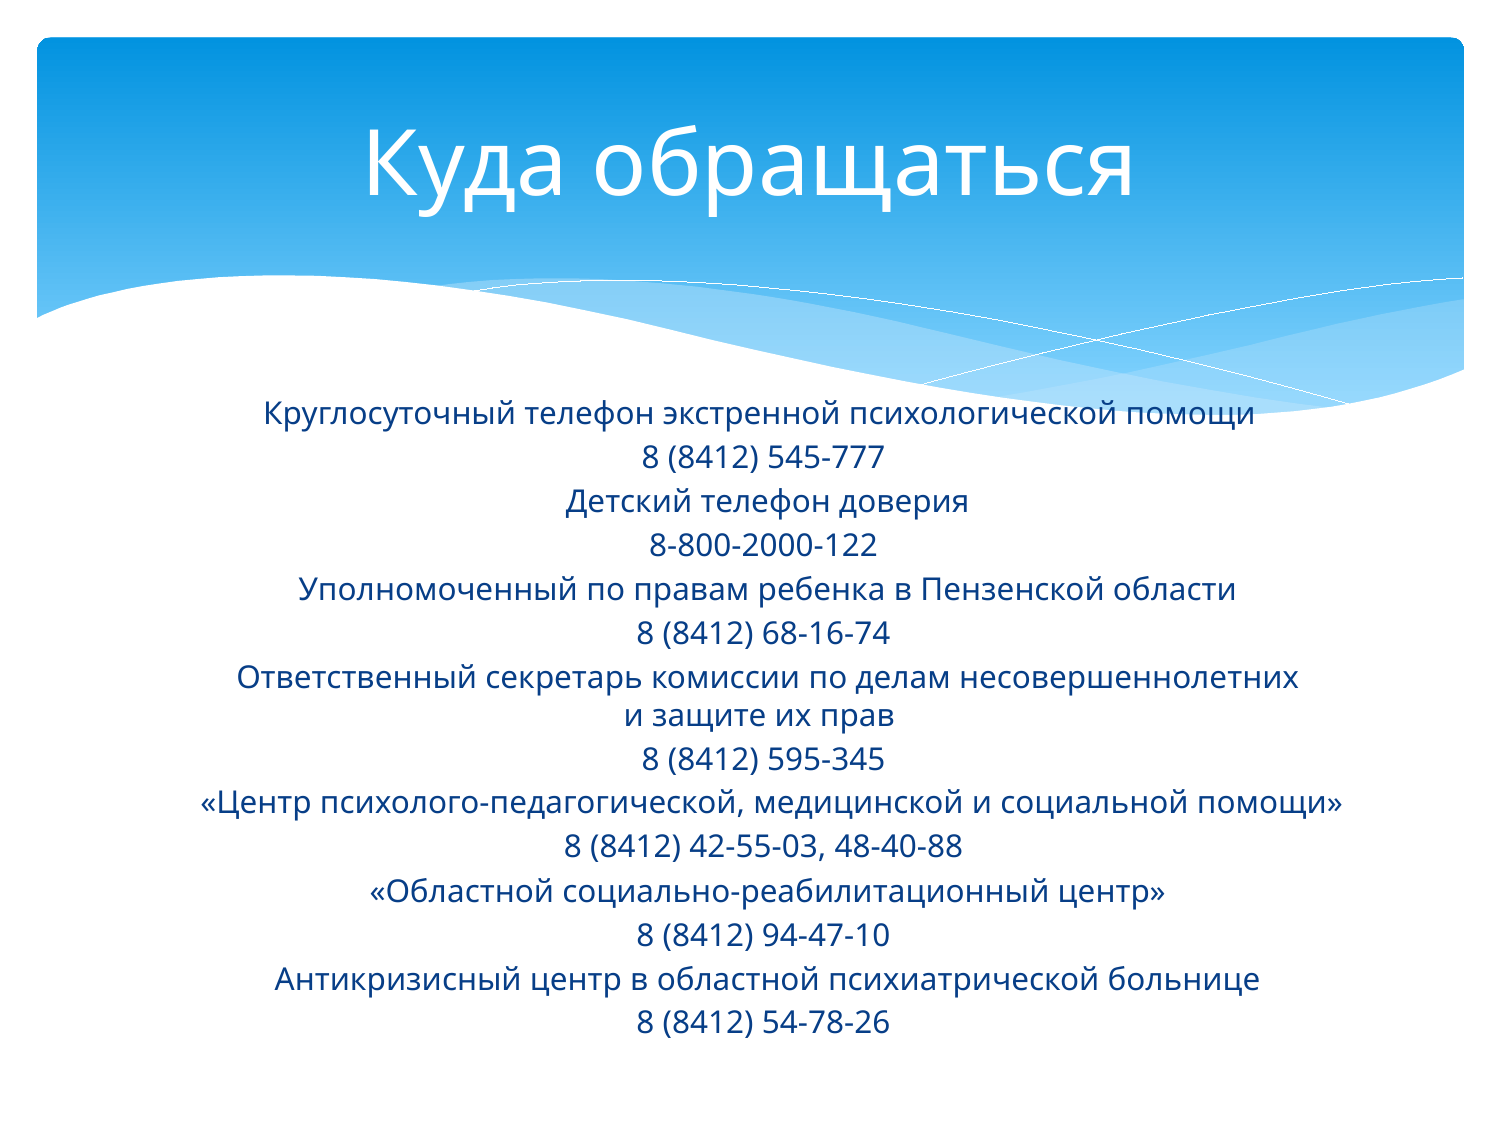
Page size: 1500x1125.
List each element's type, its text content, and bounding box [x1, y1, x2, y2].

title Куда обращаться [75, 55, 1425, 261]
list Круглосуточный телефон экстренной психологической помощи 8 (8412) 545-777 Детский телефон доверия 8-800-2000-122 Уполномоченный по правам ребенка в Пензенской области 8 (8412) 68-16-74 Ответственный секретарь комиссии по делам несовершеннолетних и защите их прав 8 (8412) 595-345 «Центр психолого-педагогической, медицинской и социальной помощи» 8 (8412) 42-55-03, 48-40-88 «Областной социально-реабилитационный центр» 8 (8412) 94-47-10 Антикризисный центр в областной психиатрической больнице 8 (8412) 54-78-26 [88, 385, 1439, 1059]
